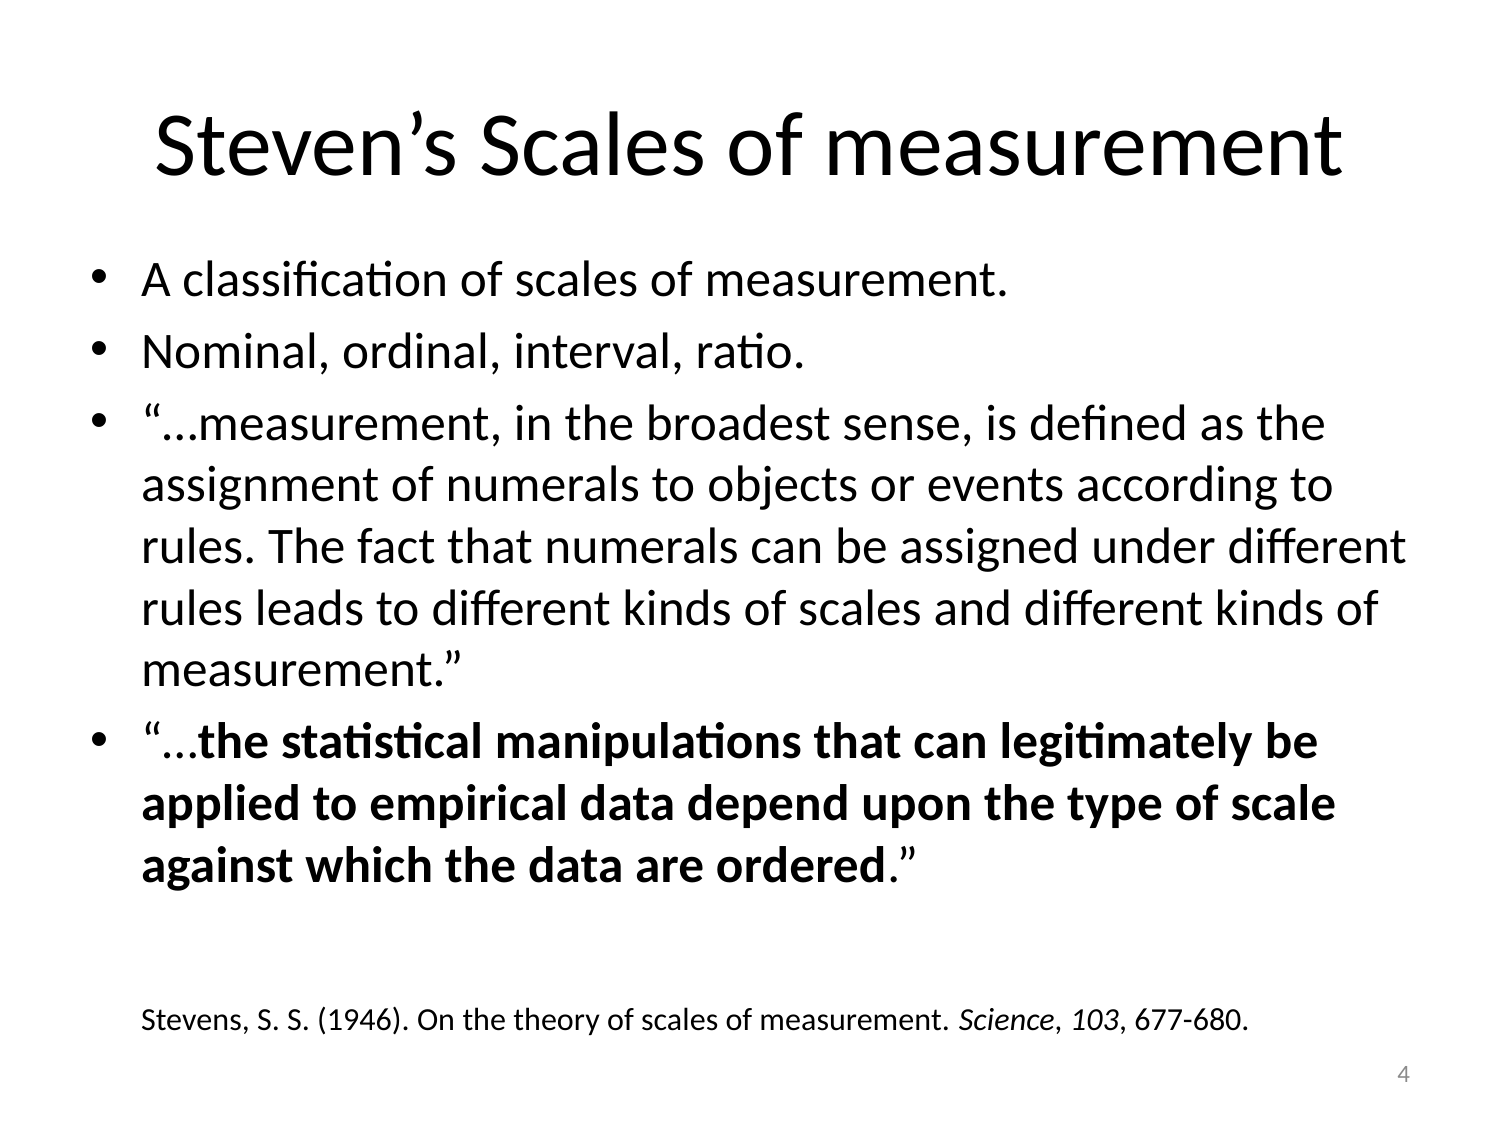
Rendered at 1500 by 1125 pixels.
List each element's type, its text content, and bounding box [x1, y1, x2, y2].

list A classification of scales of measurement. Nominal, ordinal, interval, ratio. “…measurement, in the broadest sense, is defined as the assignment of numerals to objects or events according to rules. The fact that numerals can be assigned under different rules leads to different kinds of scales and different kinds of measurement.” “…the statistical manipulations that can legitimately be applied to empirical data depend upon the type of scale against which the data are ordered.” Stevens, S. S. (1946). On the theory of scales of measurement. Science, 103, 677-680. [74, 237, 1426, 1051]
slide_number 4 [1074, 1042, 1425, 1103]
title Steven’s Scales of measurement [74, 44, 1426, 233]
